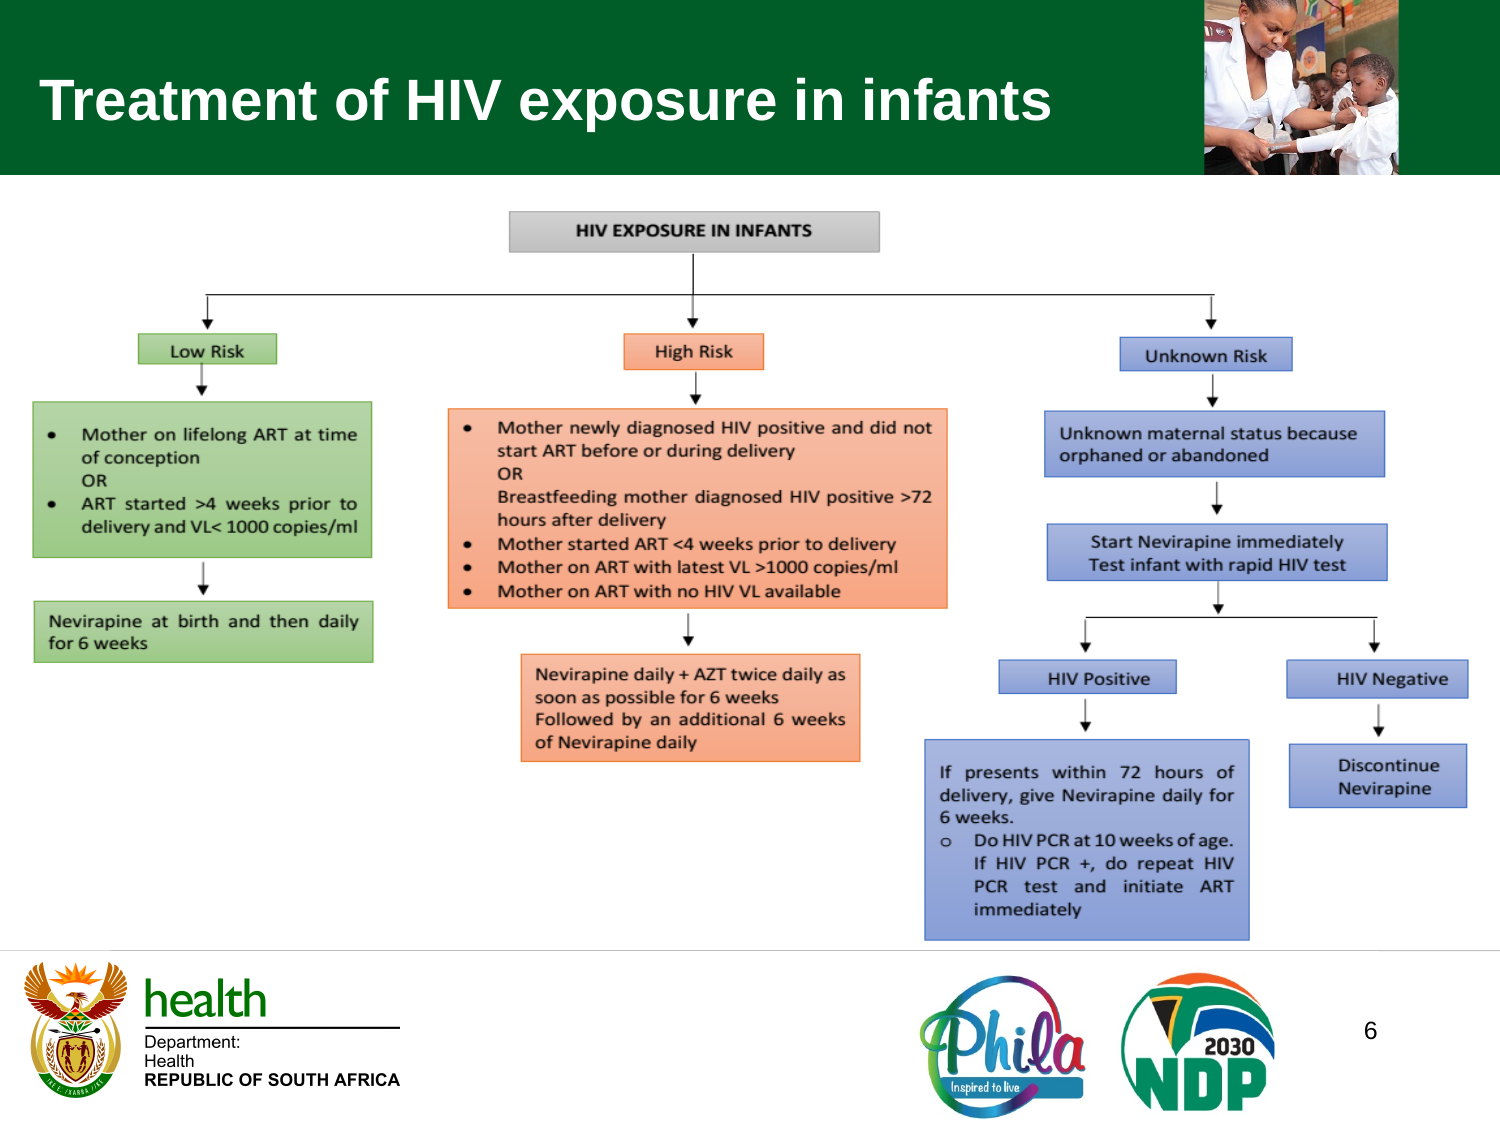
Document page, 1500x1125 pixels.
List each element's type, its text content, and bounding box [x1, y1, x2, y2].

picture [24, 962, 400, 1098]
text_box Treatment of HIV exposure in infants [24, 19, 1164, 140]
picture [916, 972, 1092, 1006]
title 6 [620, 1006, 1400, 1125]
picture [1204, 0, 1399, 175]
picture [1115, 962, 1290, 1006]
picture [0, 181, 1500, 951]
